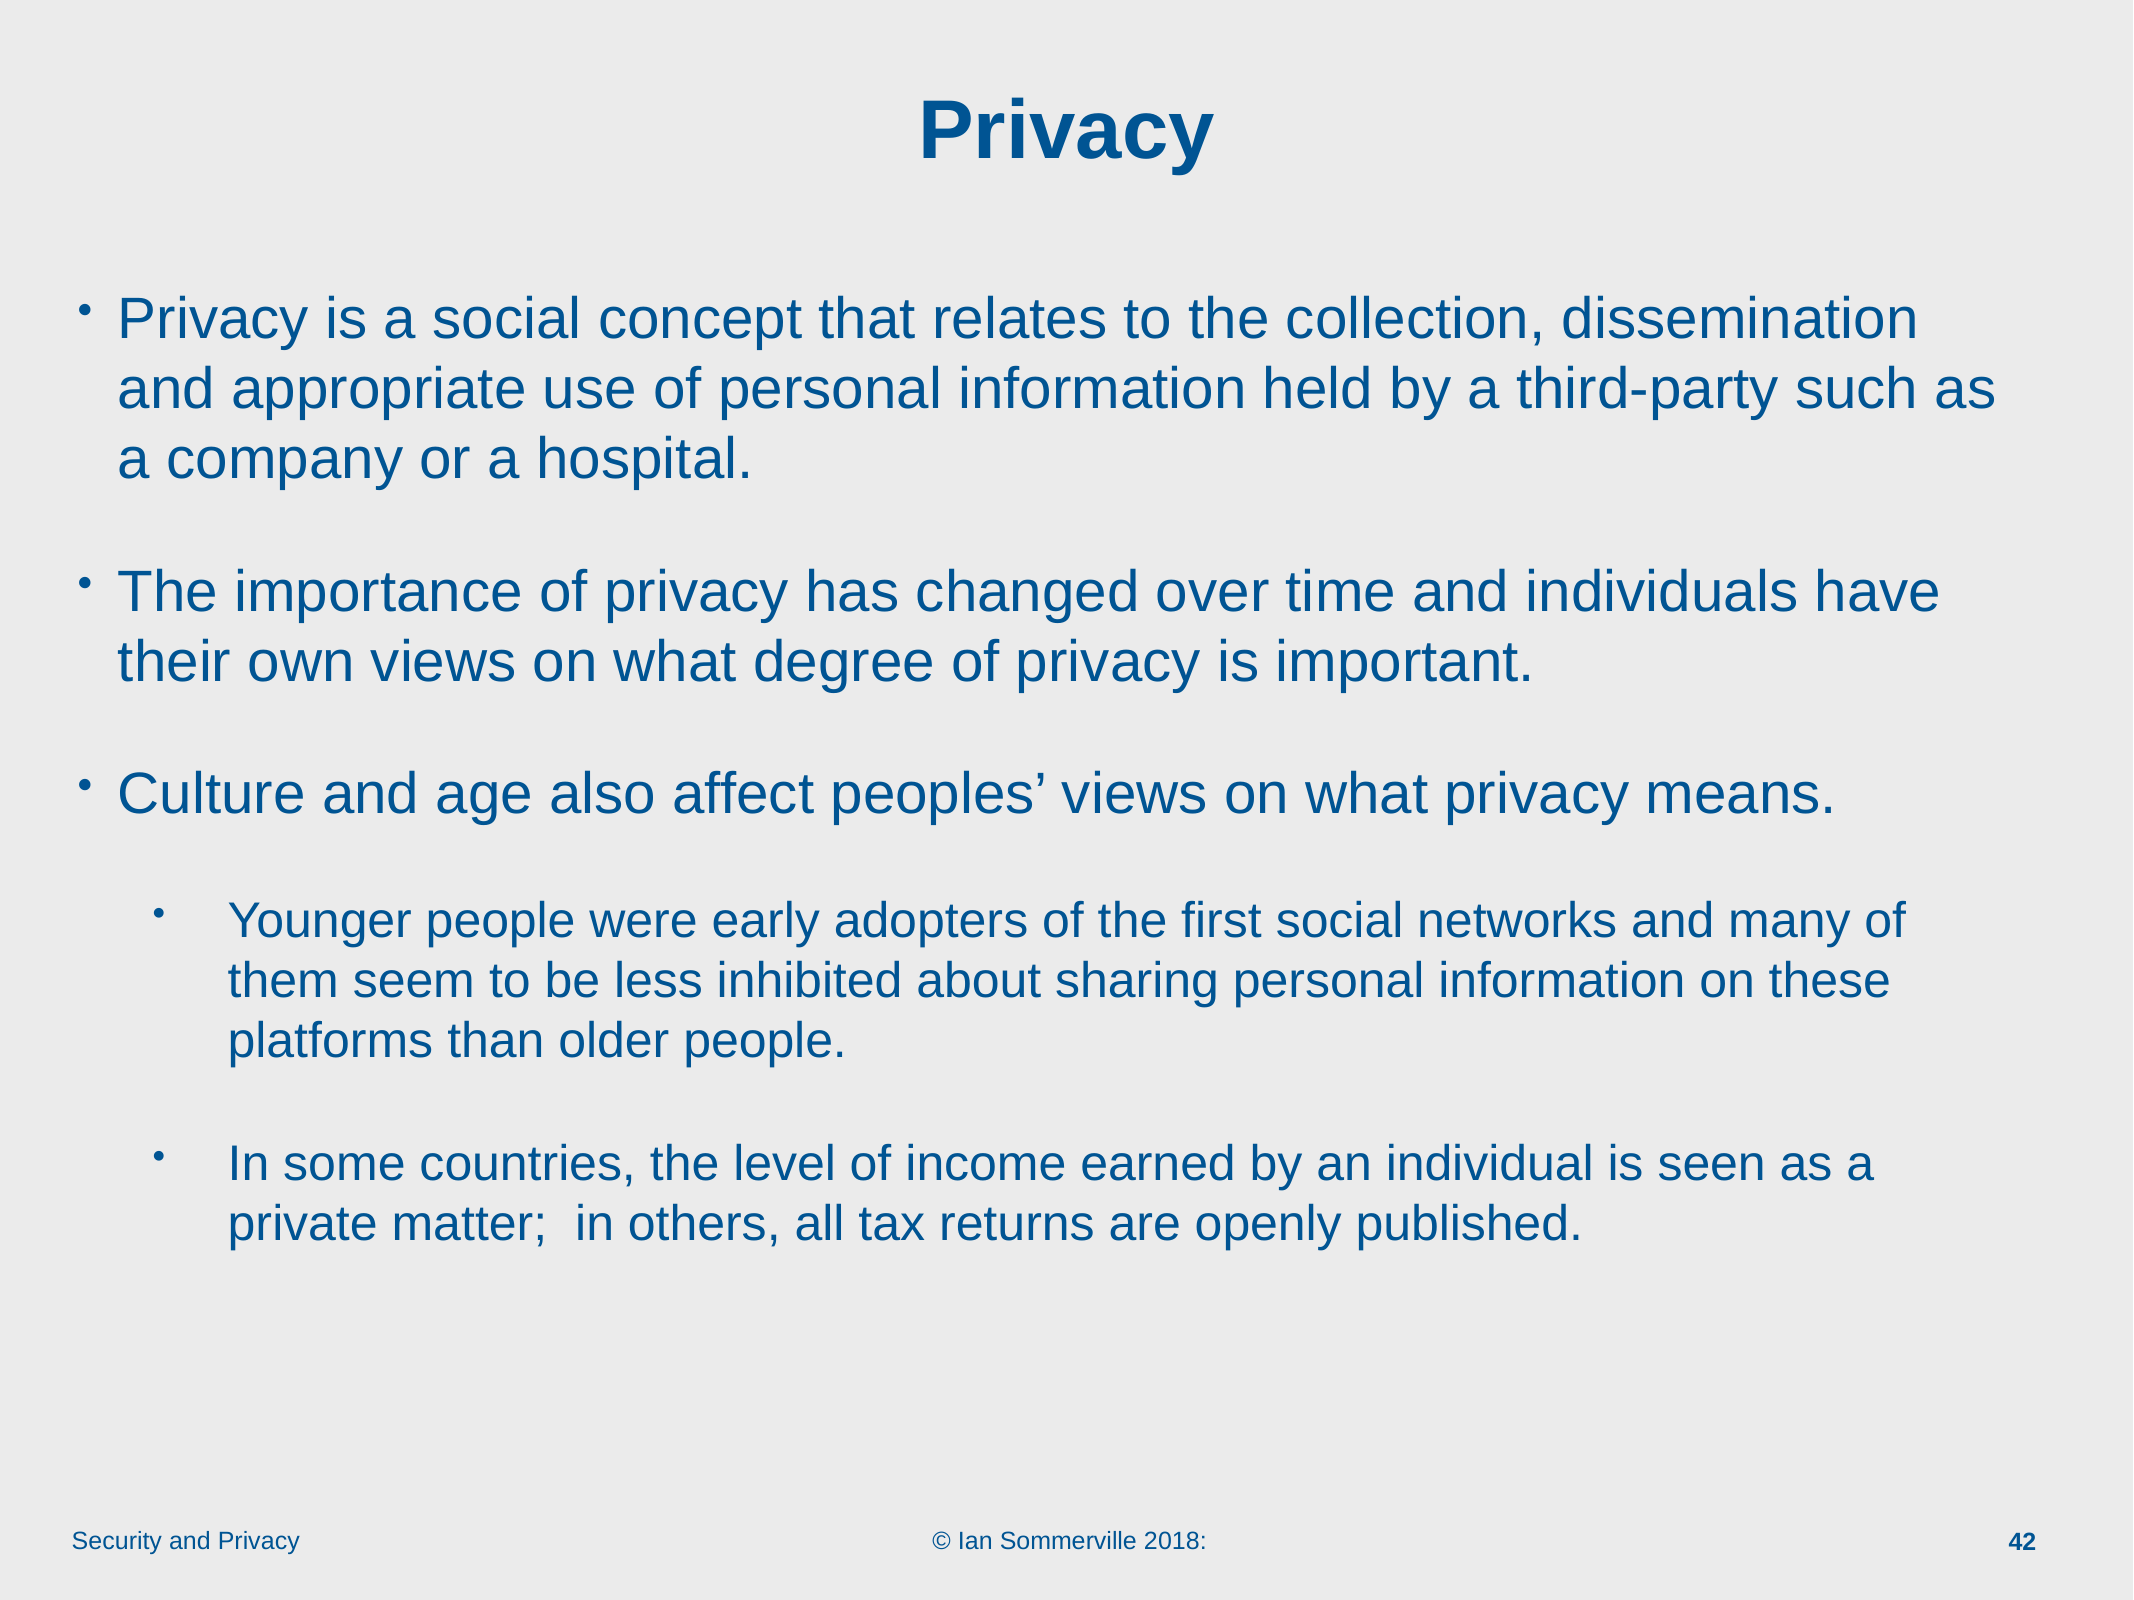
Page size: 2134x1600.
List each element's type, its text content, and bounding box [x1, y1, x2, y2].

slide_number 42 [1997, 1516, 2046, 1563]
title Privacy [80, 66, 2053, 248]
list Privacy is a social concept that relates to the collection, dissemination and appropriate use of personal information held by a third-party such as a company or a hospital. The importance of privacy has changed over time and individuals have their own views on what degree of privacy is important. Culture and age also affect peoples’ views on what privacy means. Younger people were early adopters of the first social networks and many of them seem to be less inhibited about sharing personal information on these platforms than older people. In some countries, the level of income earned by an individual is seen as a private matter; in others, all tax returns are openly published. [68, 271, 2016, 1454]
